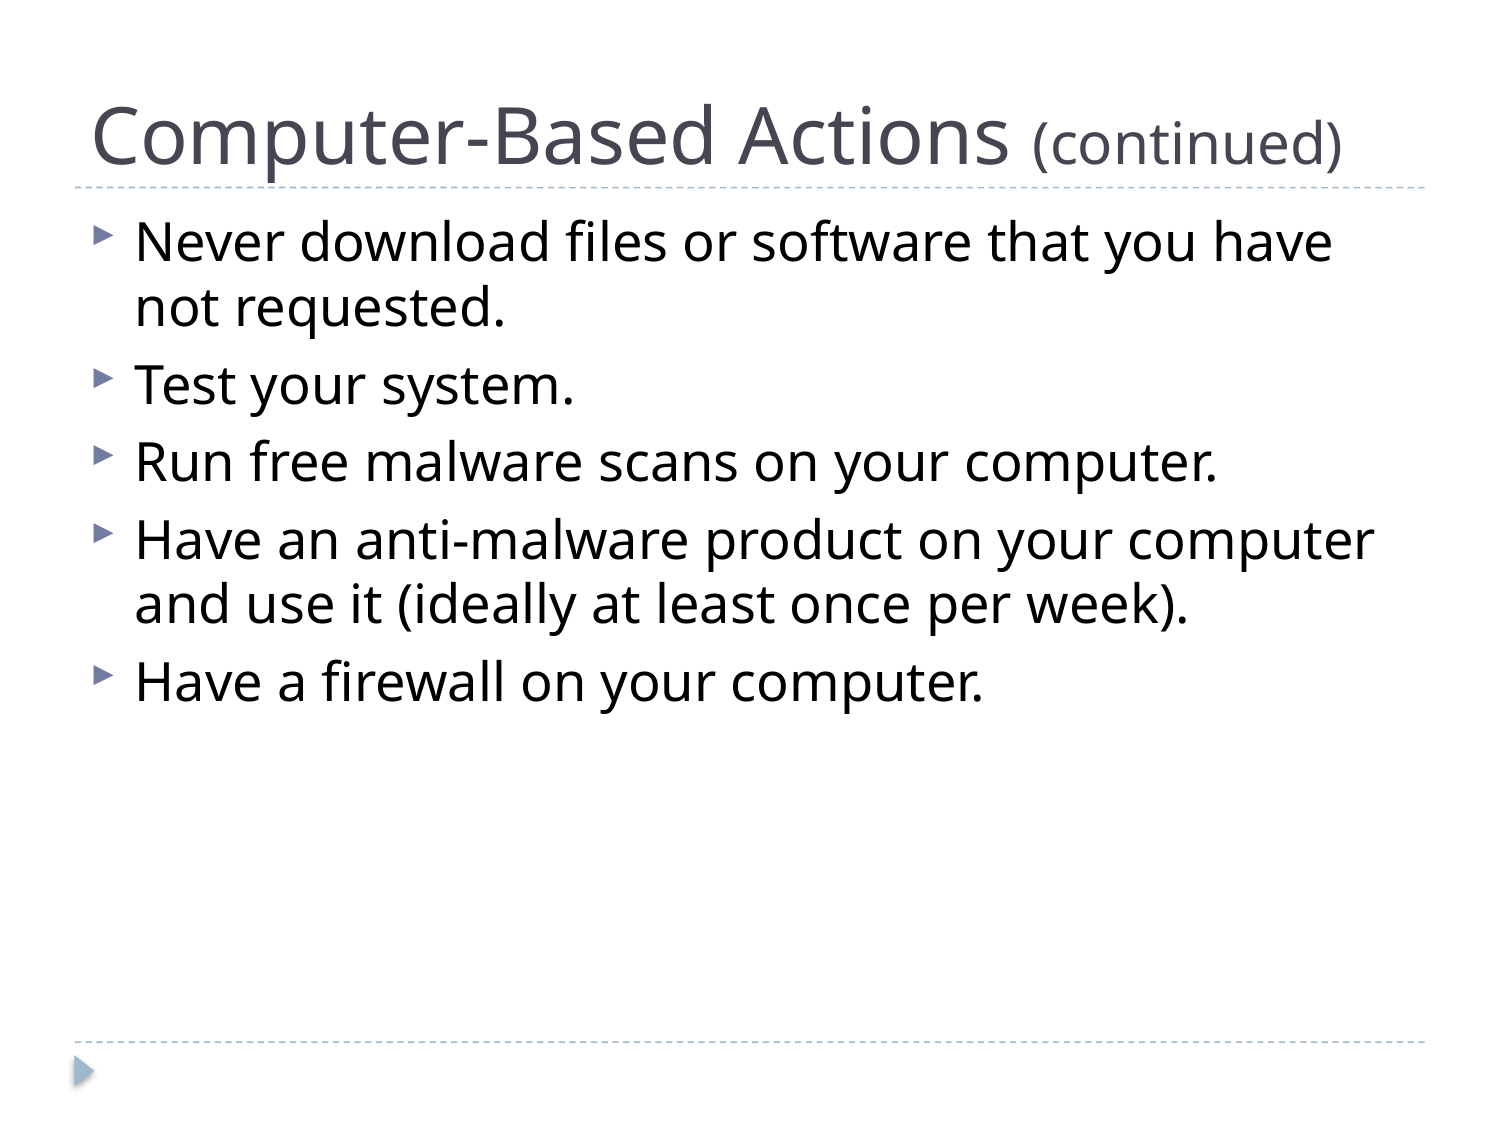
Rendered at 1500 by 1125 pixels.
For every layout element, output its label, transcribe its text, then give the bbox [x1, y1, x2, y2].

list Never download files or software that you have not requested. Test your system. Run free malware scans on your computer. Have an anti-malware product on your computer and use it (ideally at least once per week). Have a firewall on your computer. [75, 200, 1425, 1010]
title Computer-Based Actions (continued) [75, 24, 1425, 188]
